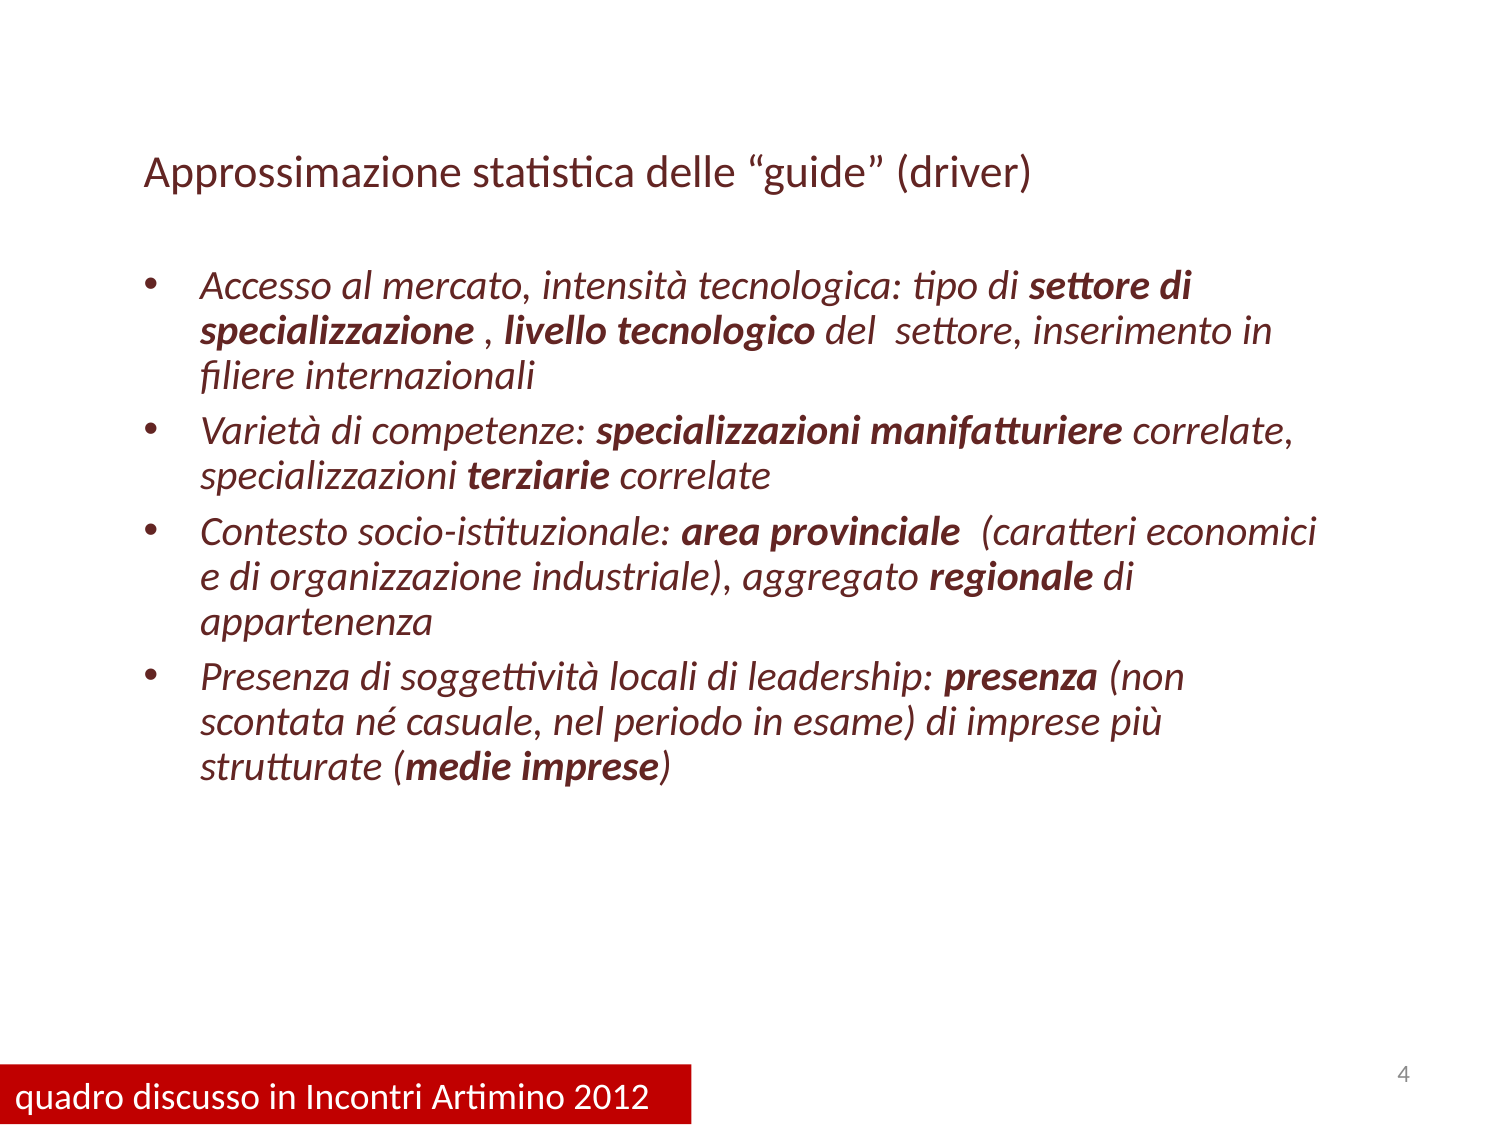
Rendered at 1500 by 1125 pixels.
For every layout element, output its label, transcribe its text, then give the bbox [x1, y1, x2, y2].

slide_number 4 [1074, 1042, 1425, 1103]
text_box Approssimazione statistica delle “guide” (driver) Accesso al mercato, intensità tecnologica: tipo di settore di specializzazione , livello tecnologico del settore, inserimento in filiere internazionali Varietà di competenze: specializzazioni manifatturiere correlate, specializzazioni terziarie correlate Contesto socio-istituzionale: area provinciale (caratteri economici e di organizzazione industriale), aggregato regionale di appartenenza Presenza di soggettività locali di leadership: presenza (non scontata né casuale, nel periodo in esame) di imprese più strutturate (medie imprese) [128, 140, 1336, 797]
text_box quadro discusso in Incontri Artimino 2012 [0, 1064, 692, 1125]
